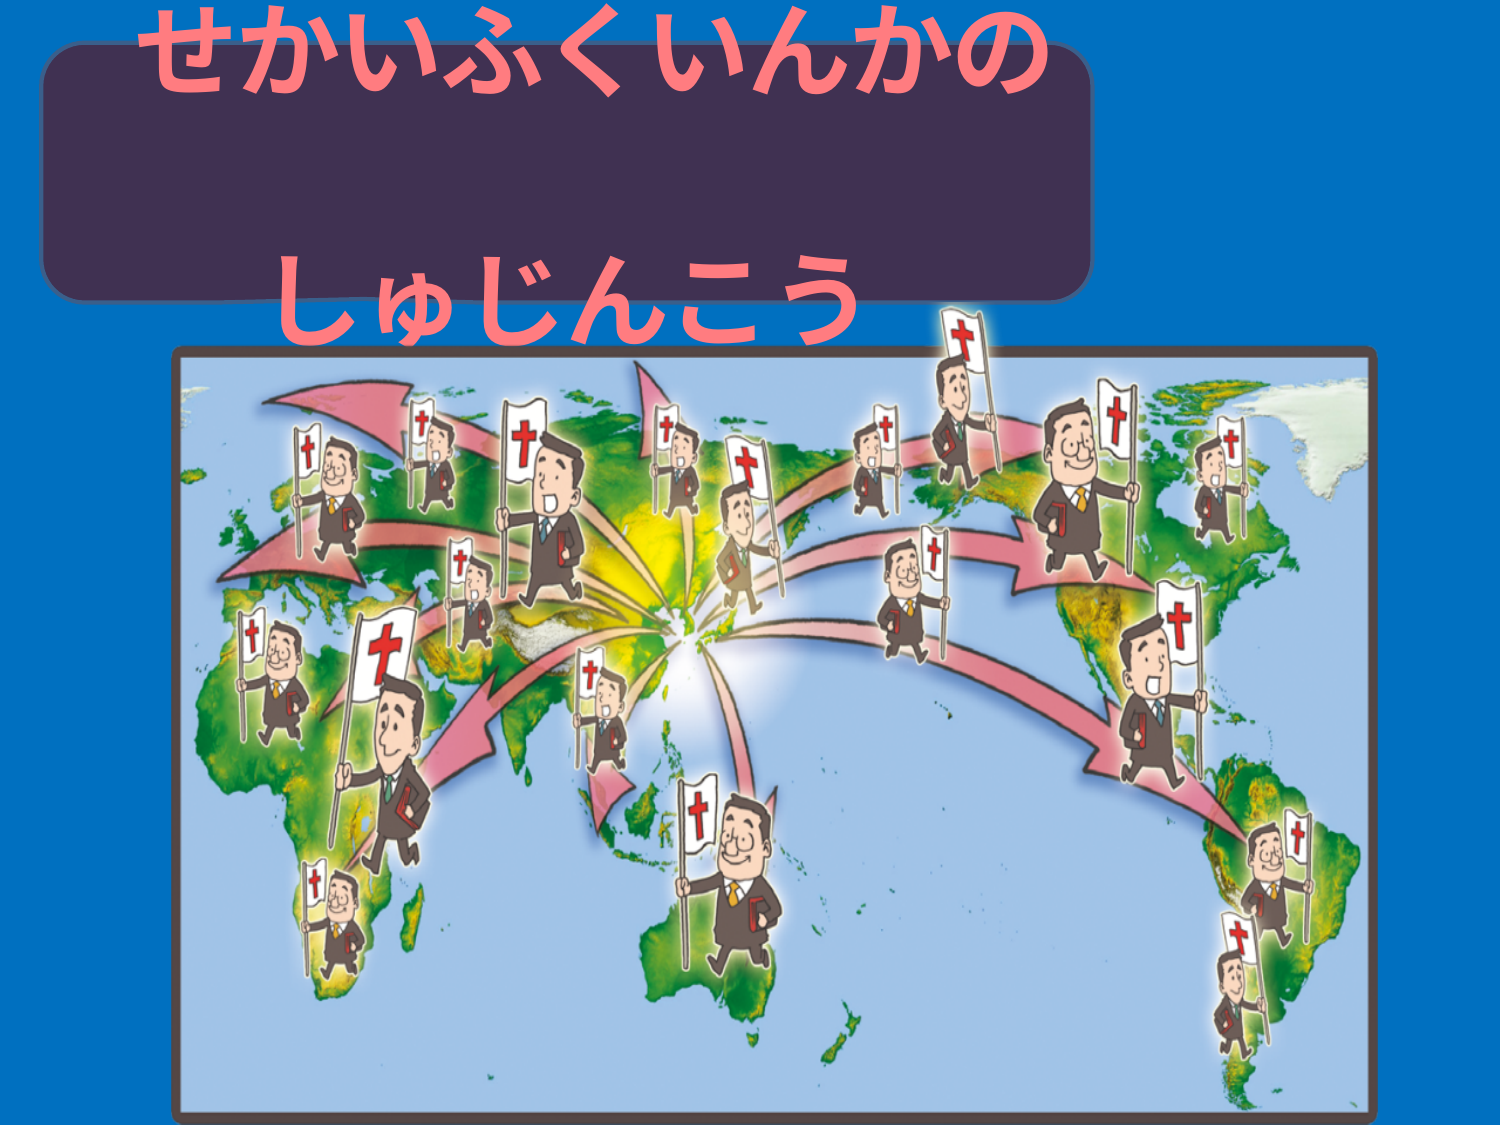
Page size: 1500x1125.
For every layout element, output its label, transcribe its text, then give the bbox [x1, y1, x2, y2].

picture [170, 302, 1378, 1125]
text_box せかいふくいんかの しゅじんこう [39, 40, 1095, 305]
